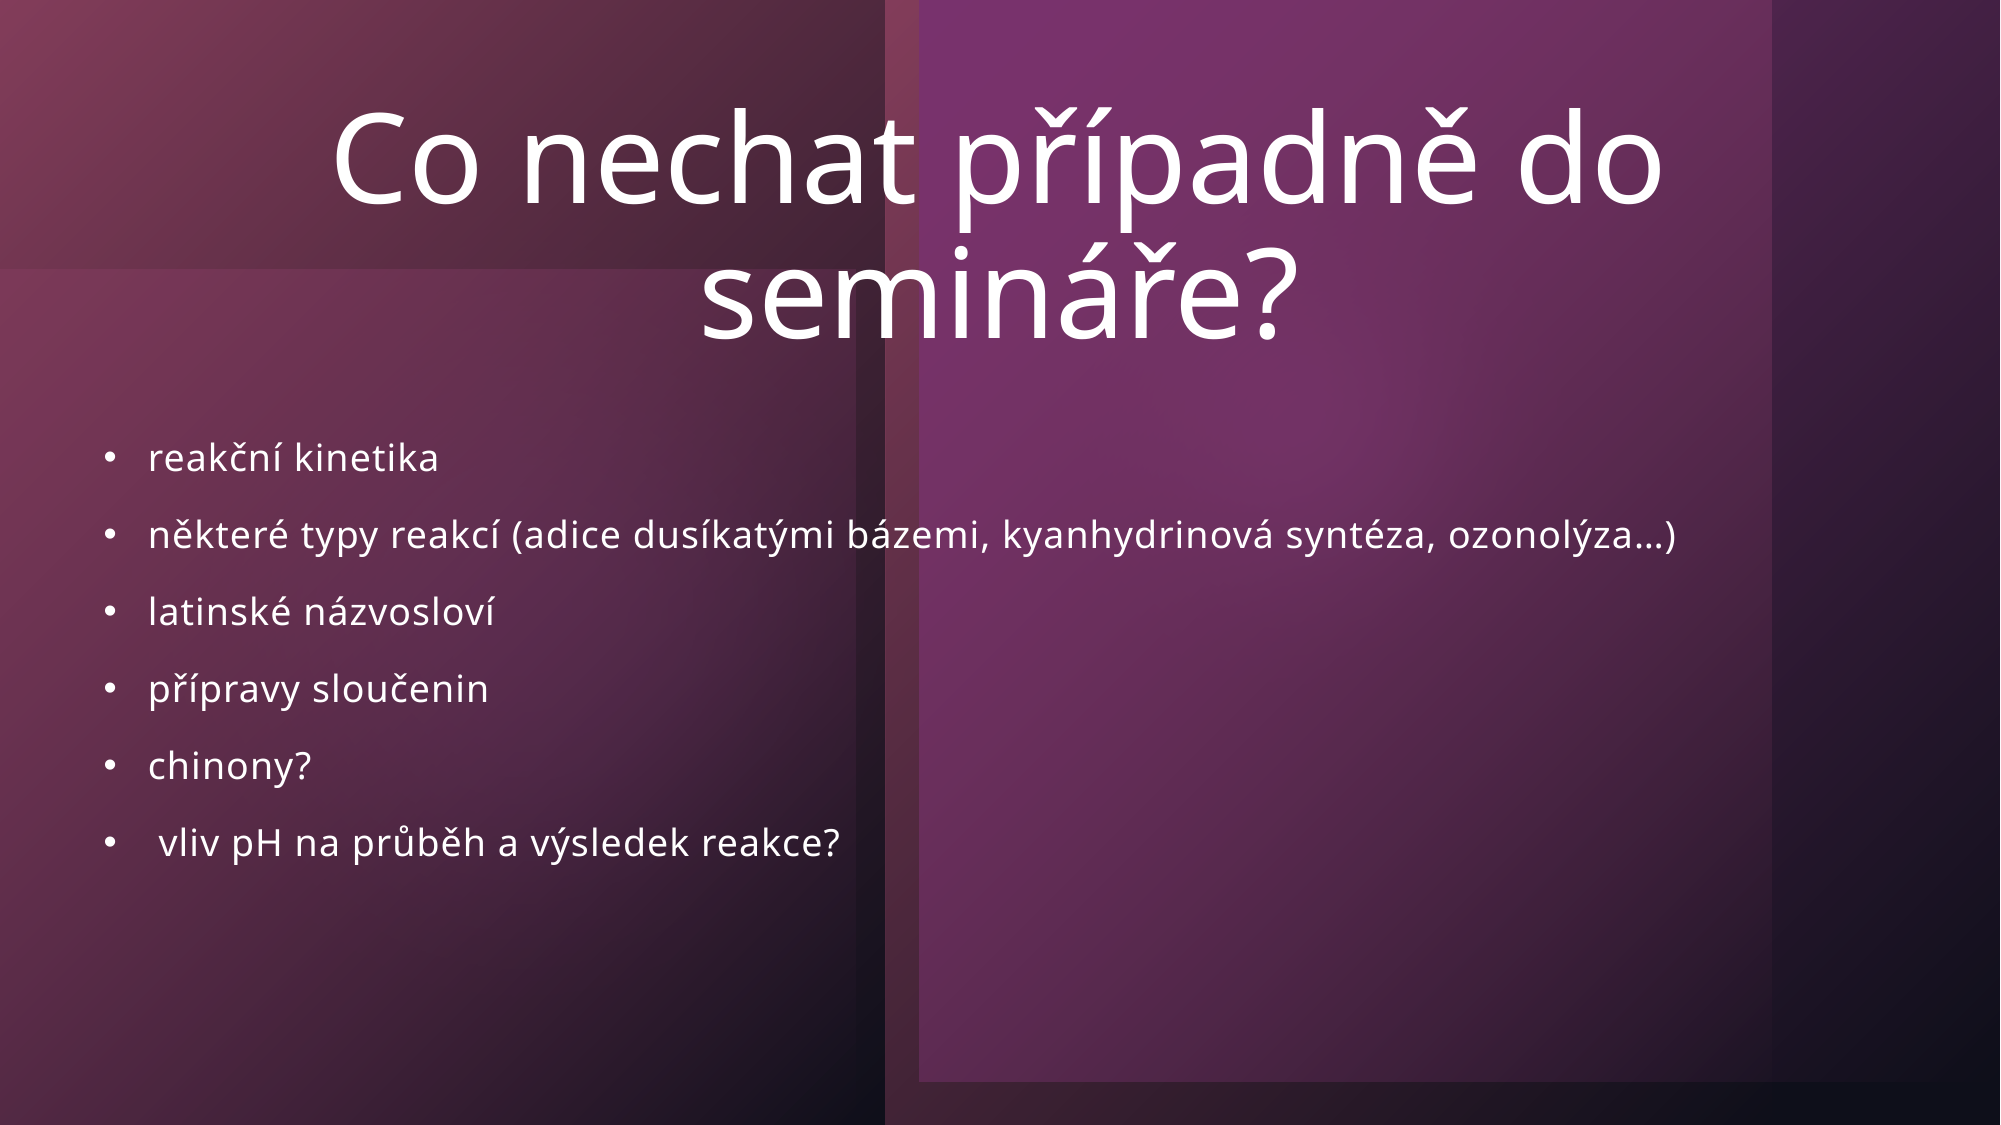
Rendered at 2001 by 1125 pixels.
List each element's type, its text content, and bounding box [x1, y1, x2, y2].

list reakční kinetika některé typy reakcí (adice dusíkatými bázemi, kyanhydrinová syntéza, ozonolýza…) latinské názvosloví přípravy sloučenin chinony? vliv pH na průběh a výsledek reakce? [88, 414, 1910, 1035]
title Co nechat případně do semináře? [88, 88, 1910, 386]
